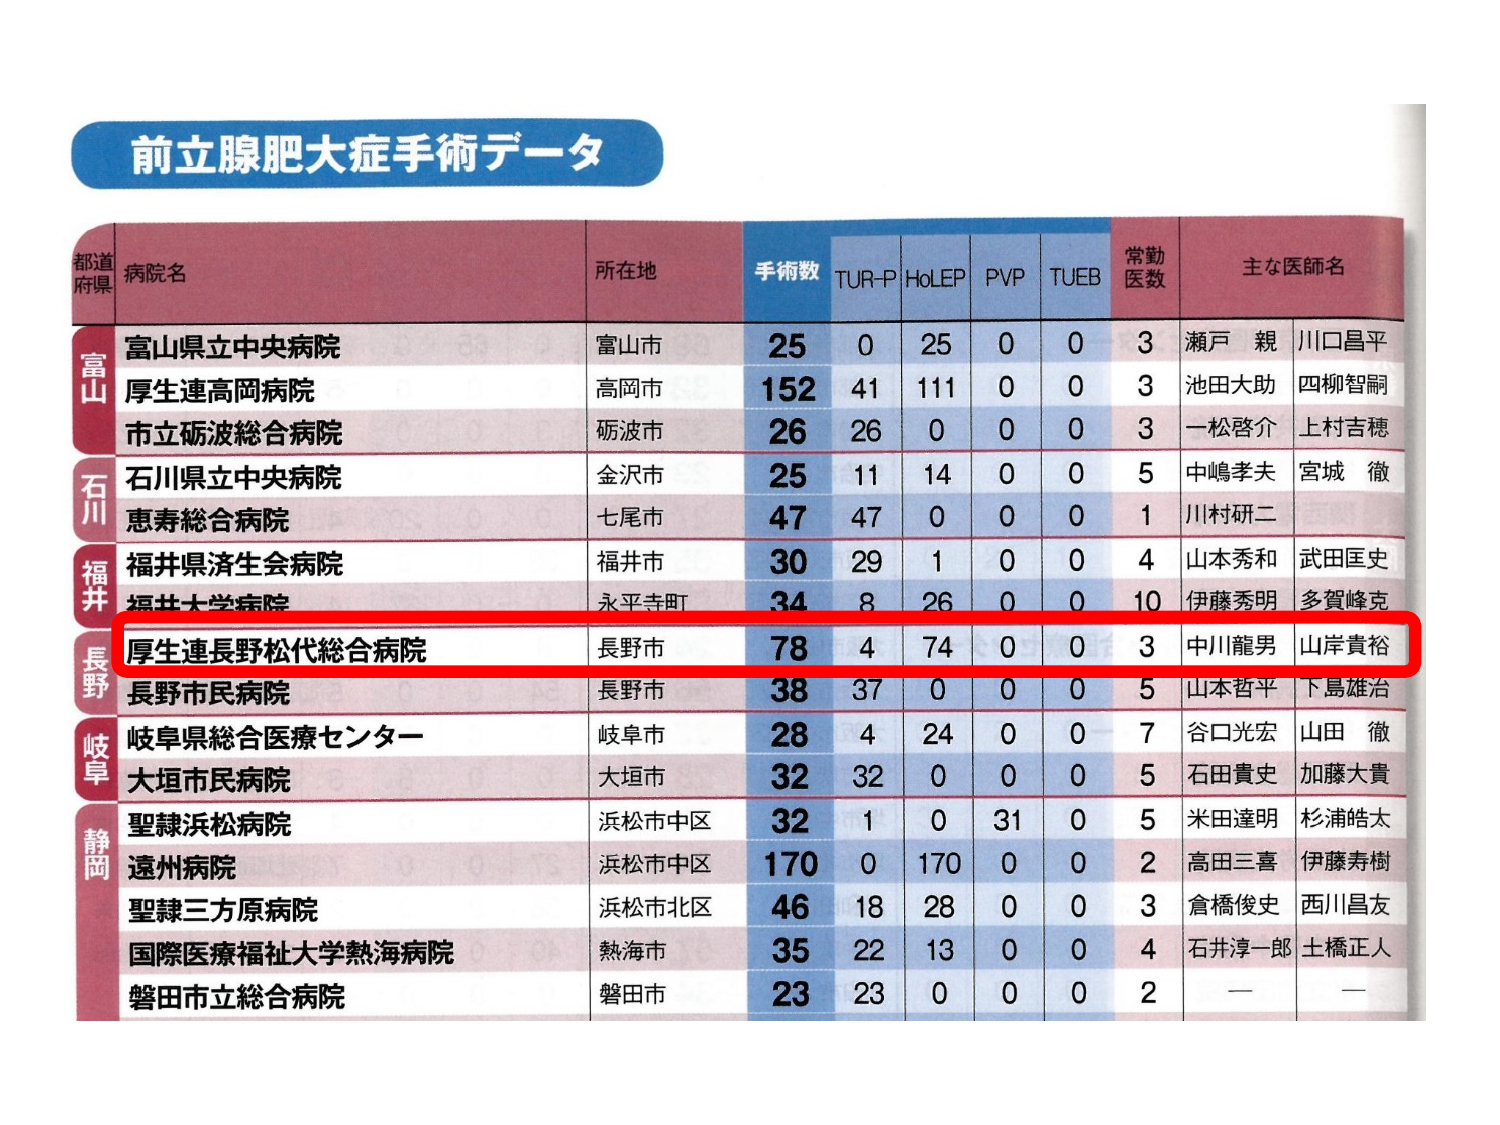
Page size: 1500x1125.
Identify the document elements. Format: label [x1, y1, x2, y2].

picture [62, 104, 1427, 1021]
